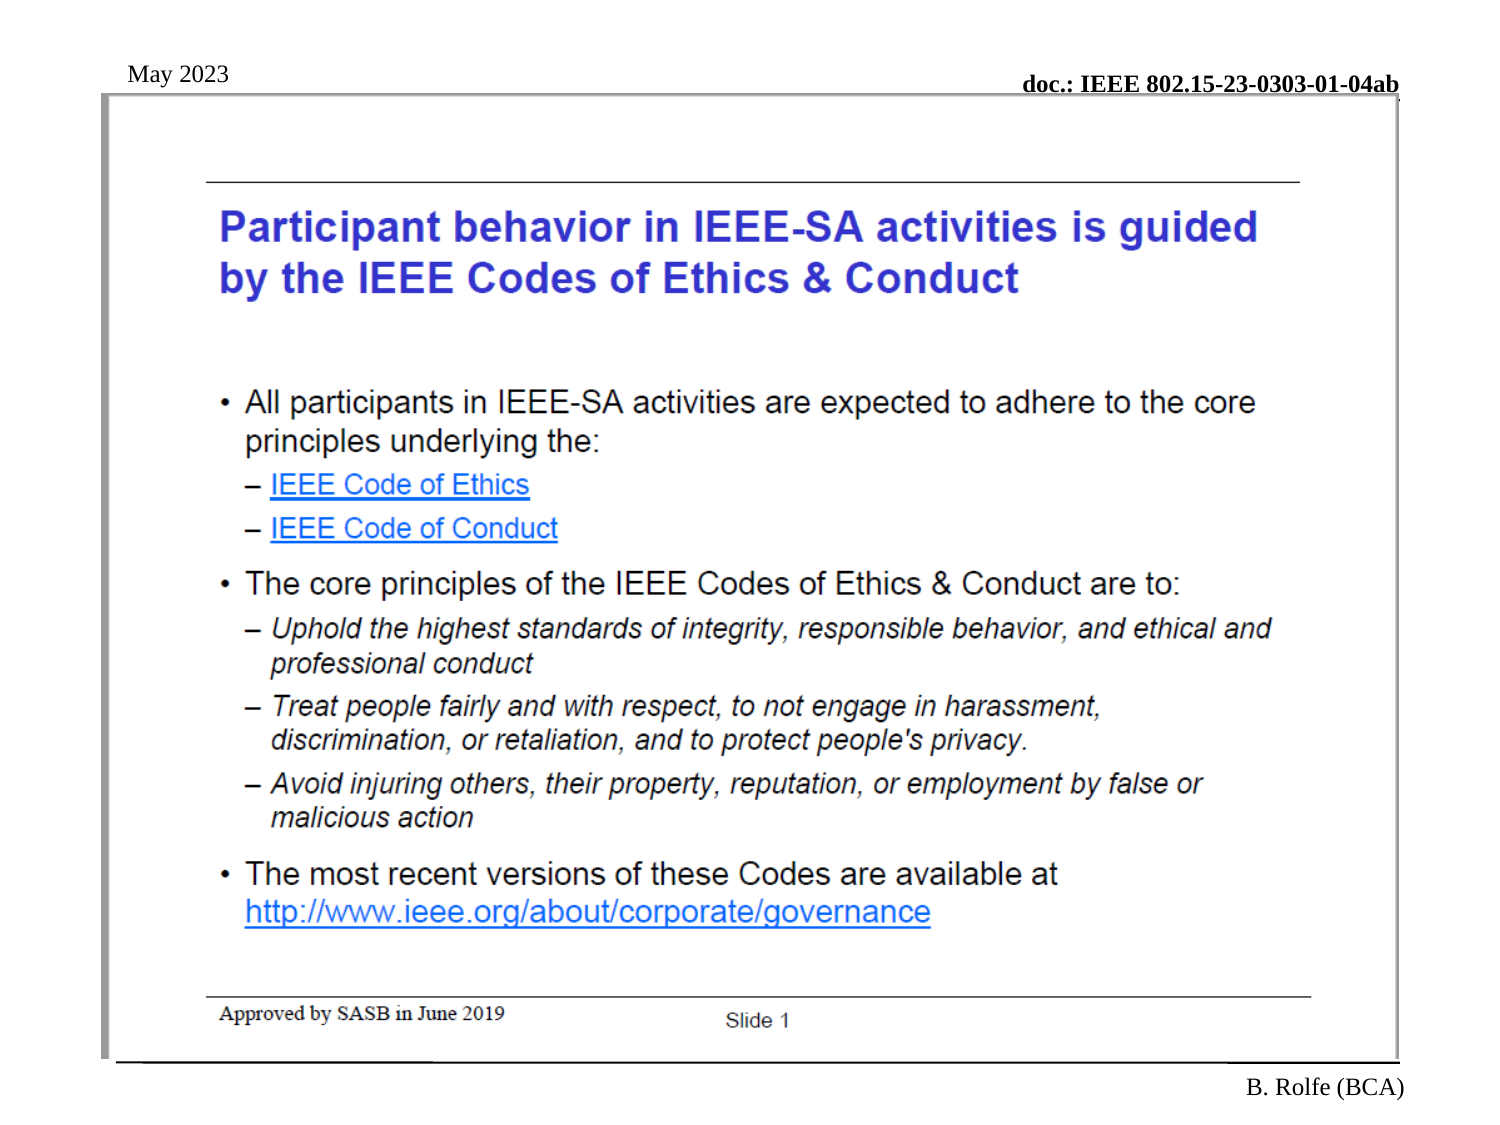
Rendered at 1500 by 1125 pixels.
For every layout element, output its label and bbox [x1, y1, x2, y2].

picture [101, 93, 1399, 1059]
